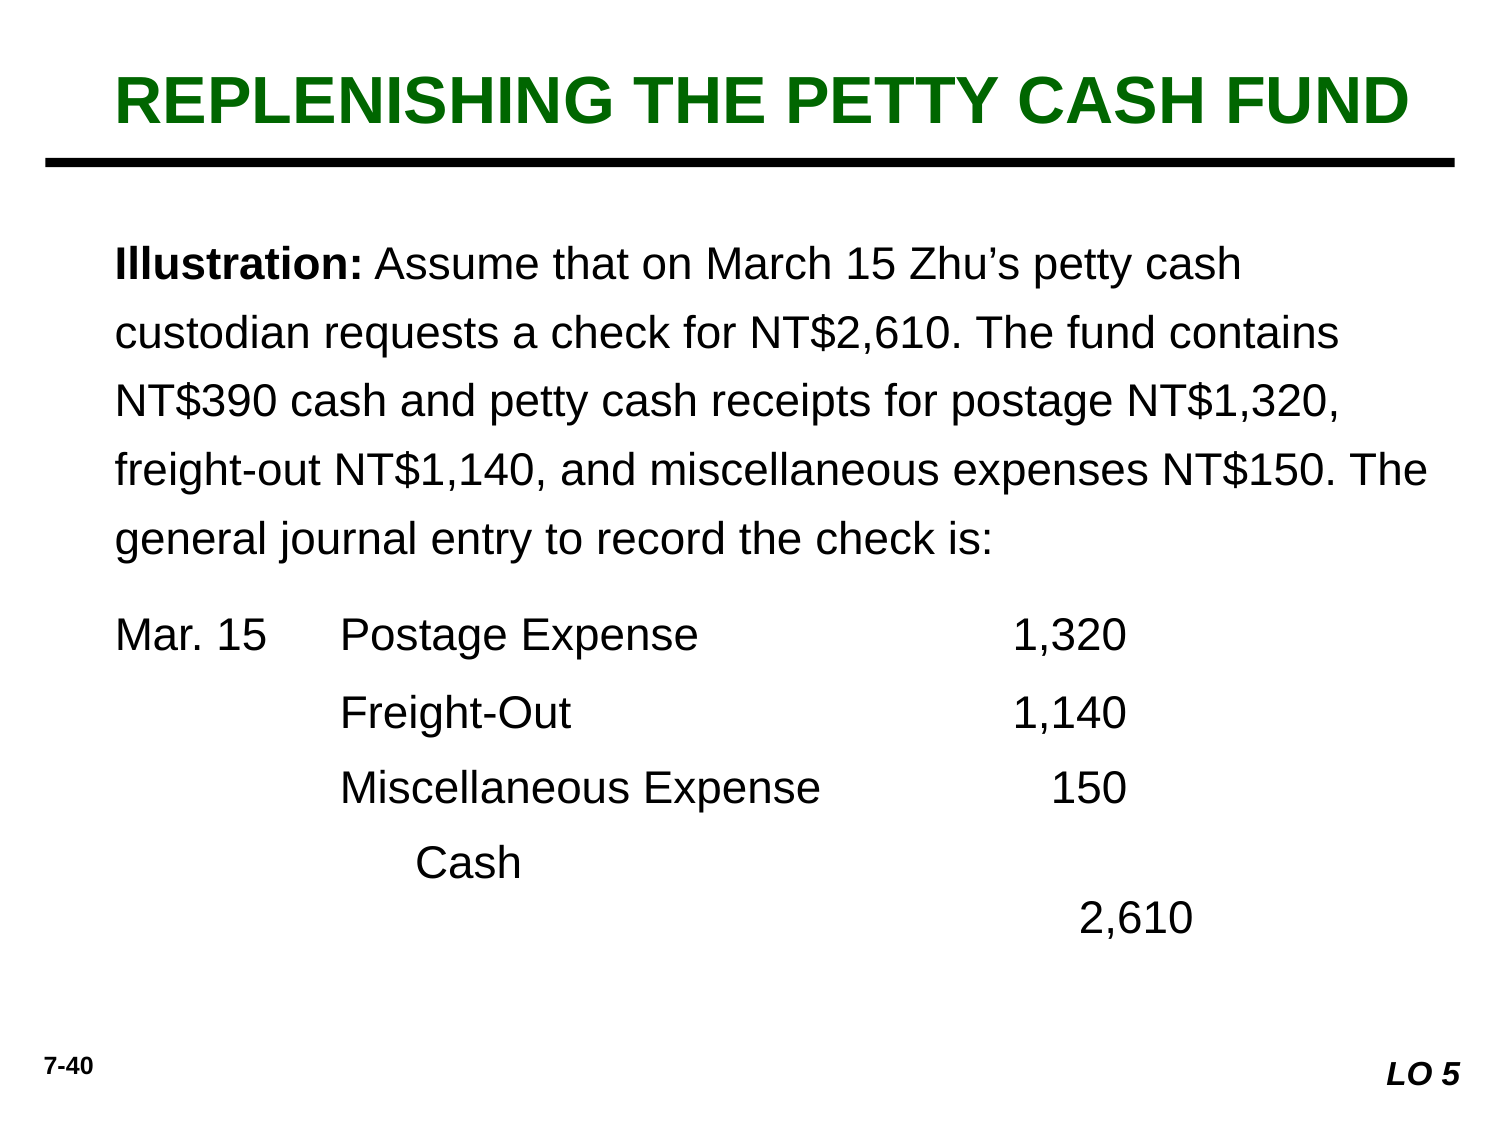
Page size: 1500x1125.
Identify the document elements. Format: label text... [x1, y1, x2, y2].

text_box Miscellaneous Expense 150 [324, 750, 1425, 820]
text_box Freight-Out 1,140 [324, 675, 1425, 745]
text_box REPLENISHING THE PETTY CASH FUND [99, 50, 1450, 142]
text_box Mar. 15 [99, 597, 300, 667]
text_box Postage Expense 1,320 [324, 597, 1425, 667]
text_box LO 5 [1350, 1044, 1475, 1100]
text_box Cash 2,610 [324, 824, 1425, 950]
text_box Illustration: Assume that on March 15 Zhu’s petty cash custodian requests a check for NT$2,610. The fund contains NT$390 cash and petty cash receipts for postage NT$1,320, freight-out NT$1,140, and miscellaneous expenses NT$150. The general journal entry to record the check is: [99, 212, 1450, 571]
